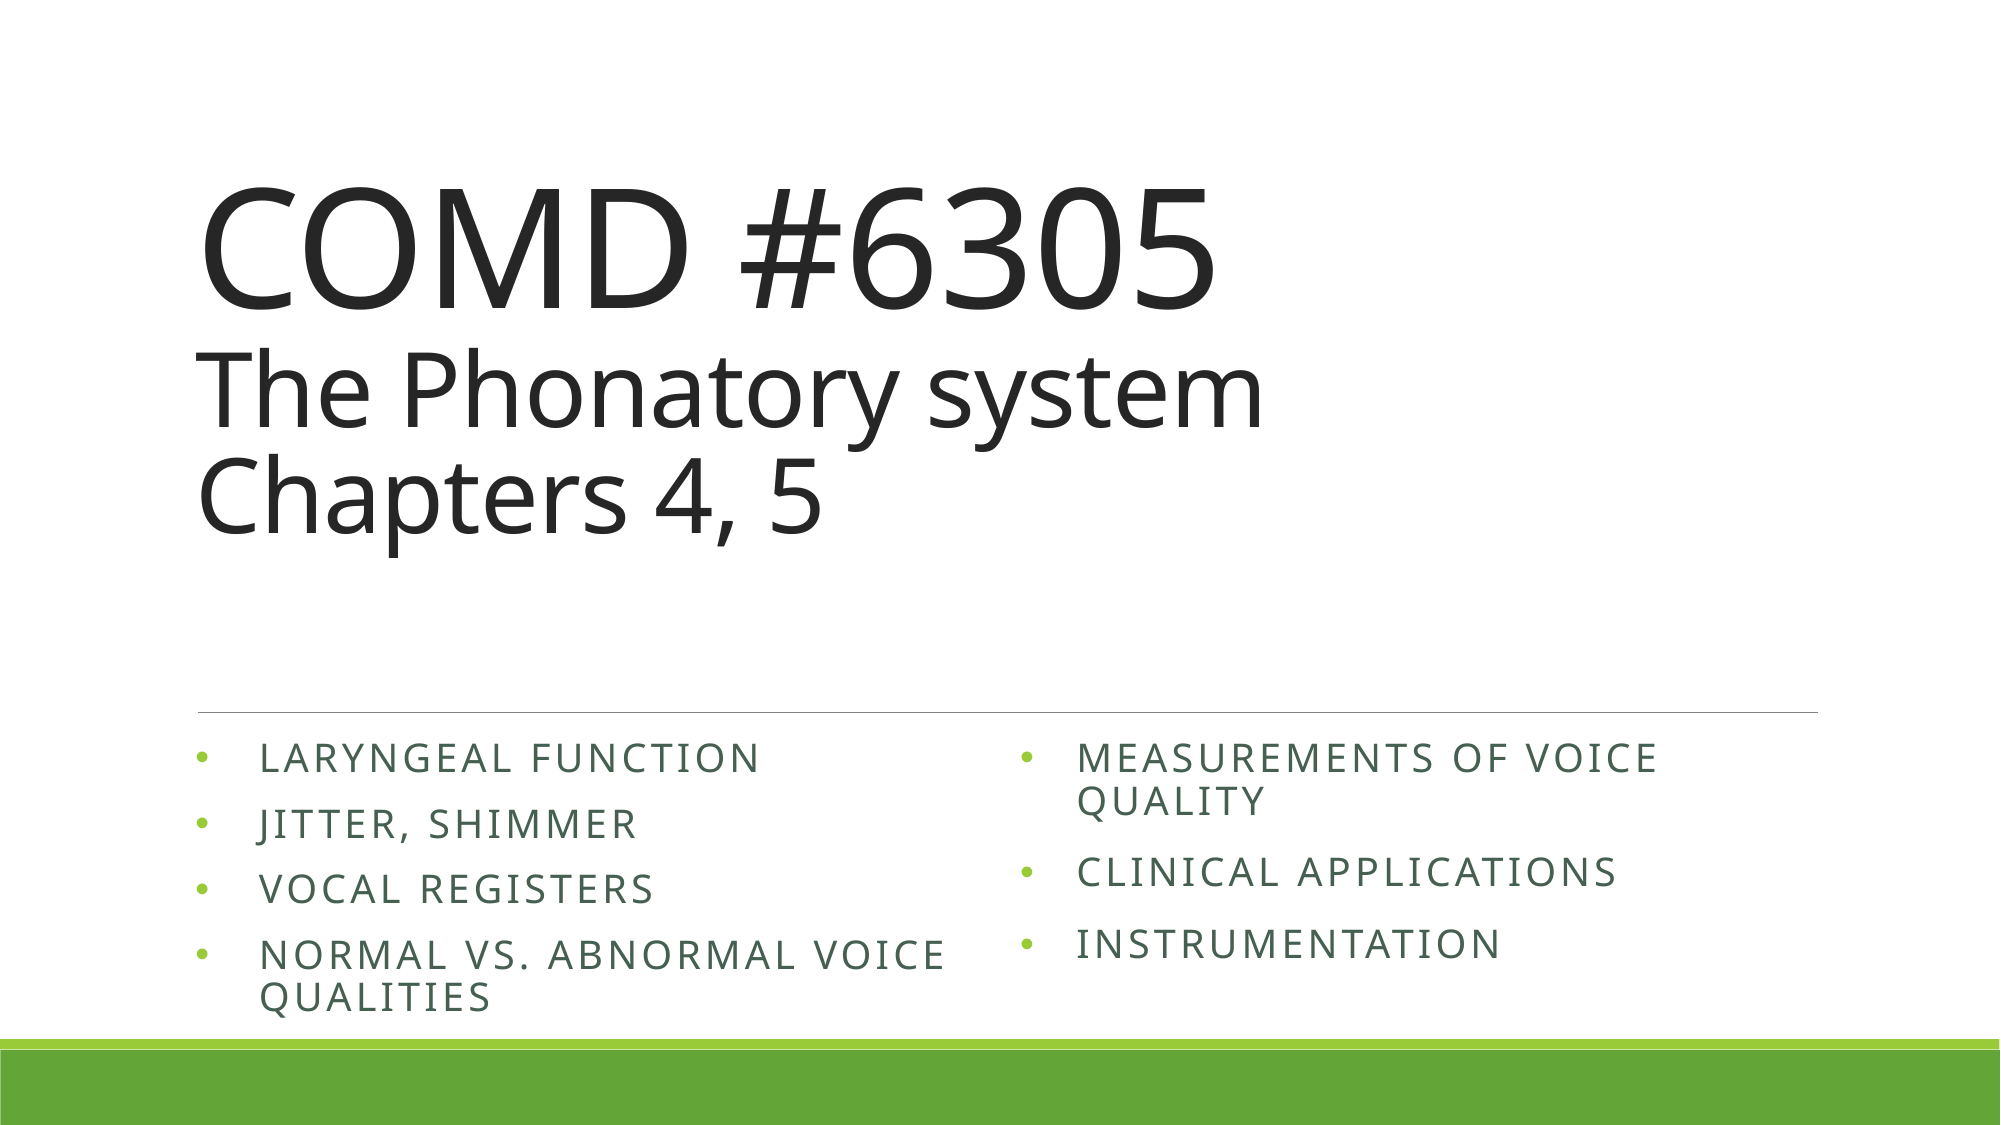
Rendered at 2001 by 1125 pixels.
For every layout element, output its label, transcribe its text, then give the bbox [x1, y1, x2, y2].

title COMD #6305 The Phonatory system Chapters 4, 5 [180, 124, 1830, 563]
subtitle Laryngeal function Jitter, shimmer Vocal registers Normal vs. abnormal voice qualities [180, 730, 1000, 1031]
text_box Measurements of voice quality Clinical applications Instrumentation [1004, 730, 1825, 1031]
